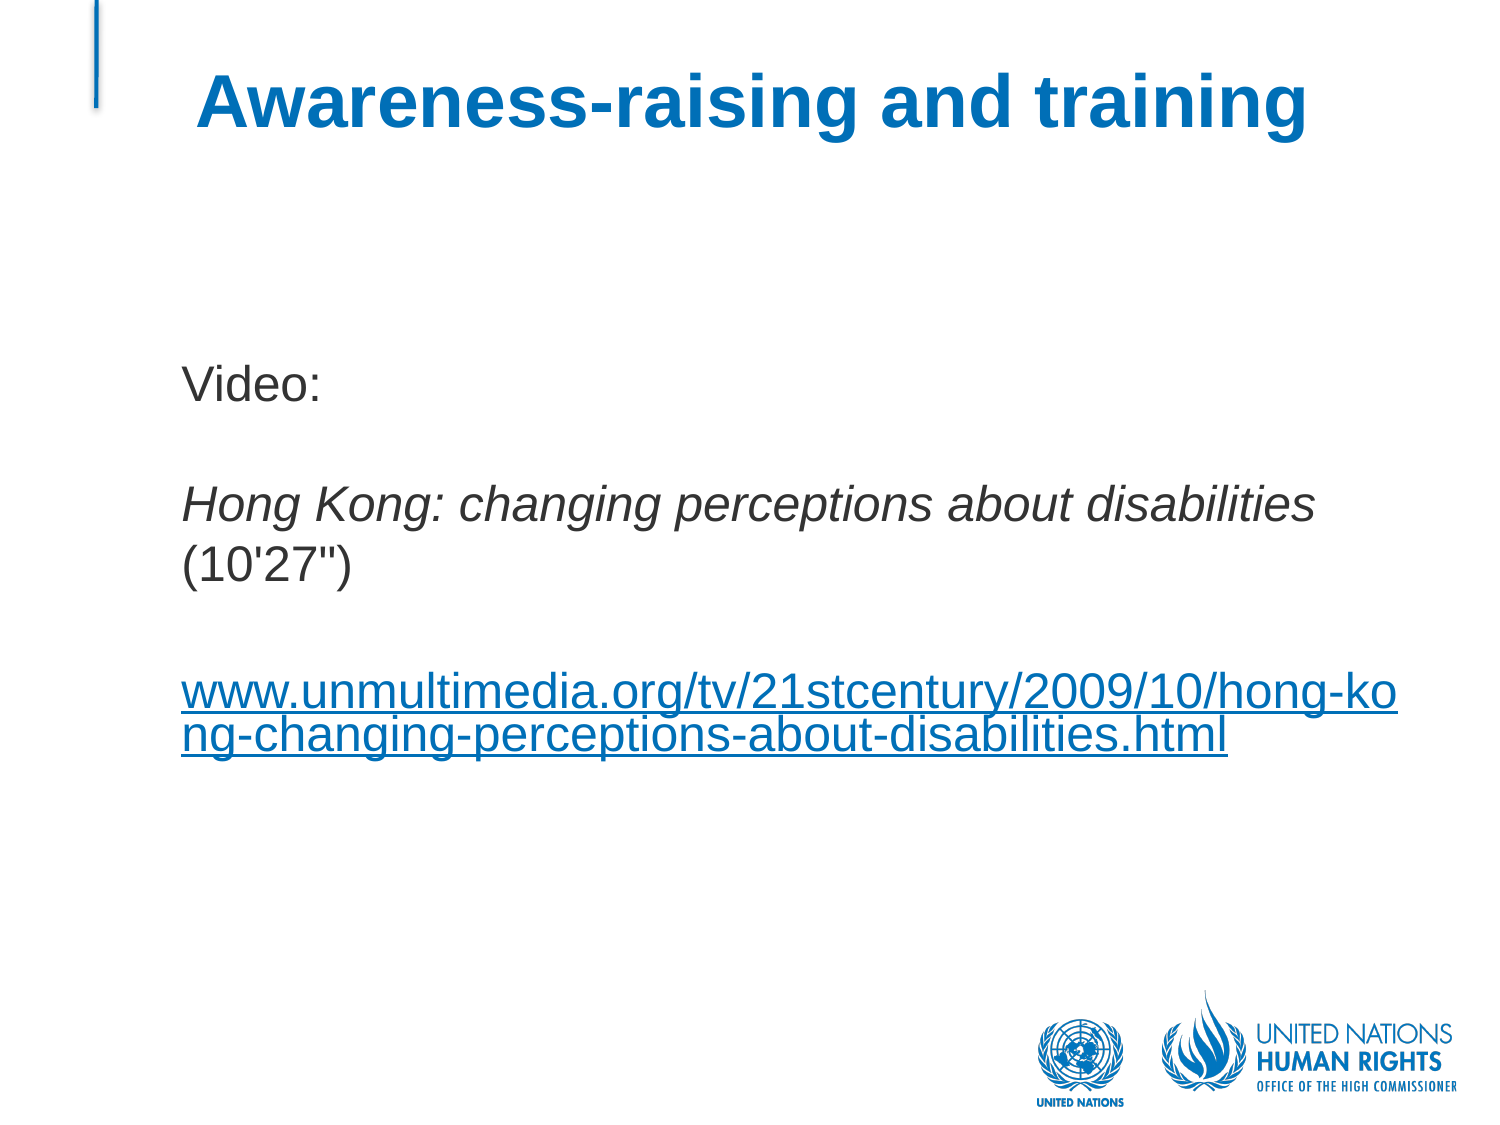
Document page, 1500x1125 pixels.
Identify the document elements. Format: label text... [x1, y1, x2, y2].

title Awareness-raising and training [68, 45, 1437, 224]
text_box Video: Hong Kong: changing perceptions about disabilities (10'27") www.unmultimedia.org/tv/21stcentury/2009/10/hong-kong-changing-perceptions-about-disabilities.html [166, 223, 1437, 988]
picture [1037, 990, 1457, 1107]
